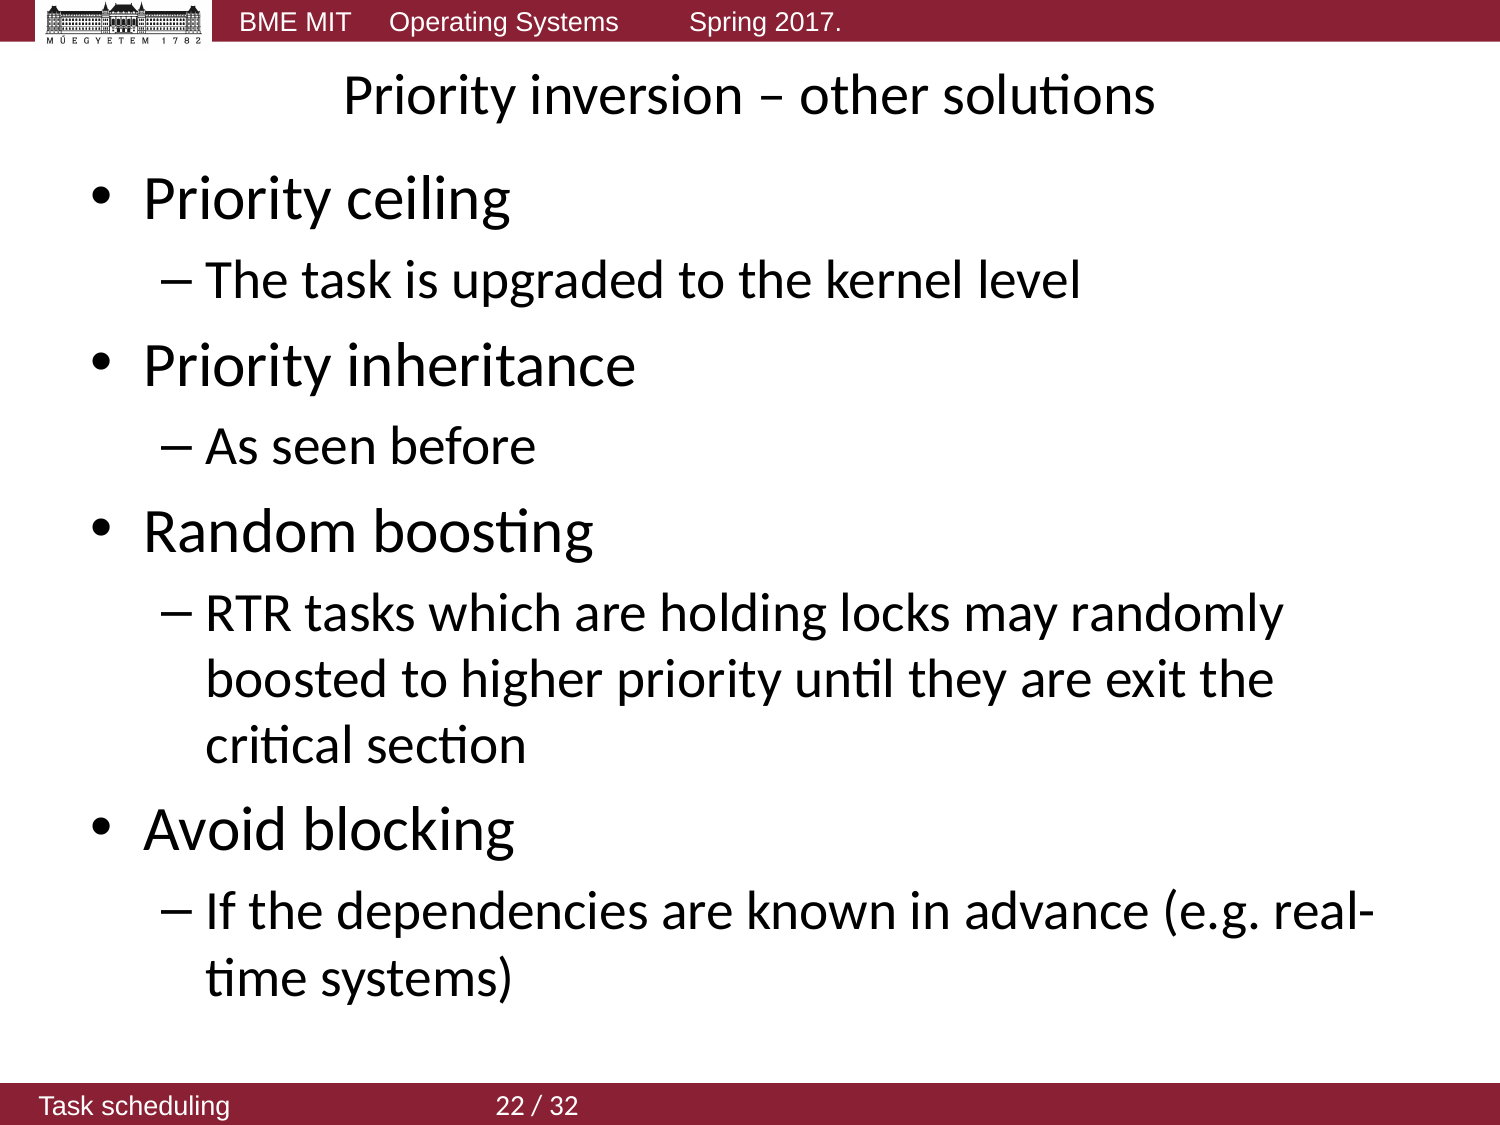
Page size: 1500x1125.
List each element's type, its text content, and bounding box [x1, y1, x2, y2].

picture [35, 0, 212, 51]
list Priority ceiling The task is upgraded to the kernel level Priority inheritance As seen before Random boosting RTR tasks which are holding locks may randomly boosted to higher priority until they are exit the critical section Avoid blocking If the dependencies are known in advance (e.g. real-time systems) [75, 149, 1425, 1024]
title Priority inversion – other solutions [75, 45, 1425, 138]
